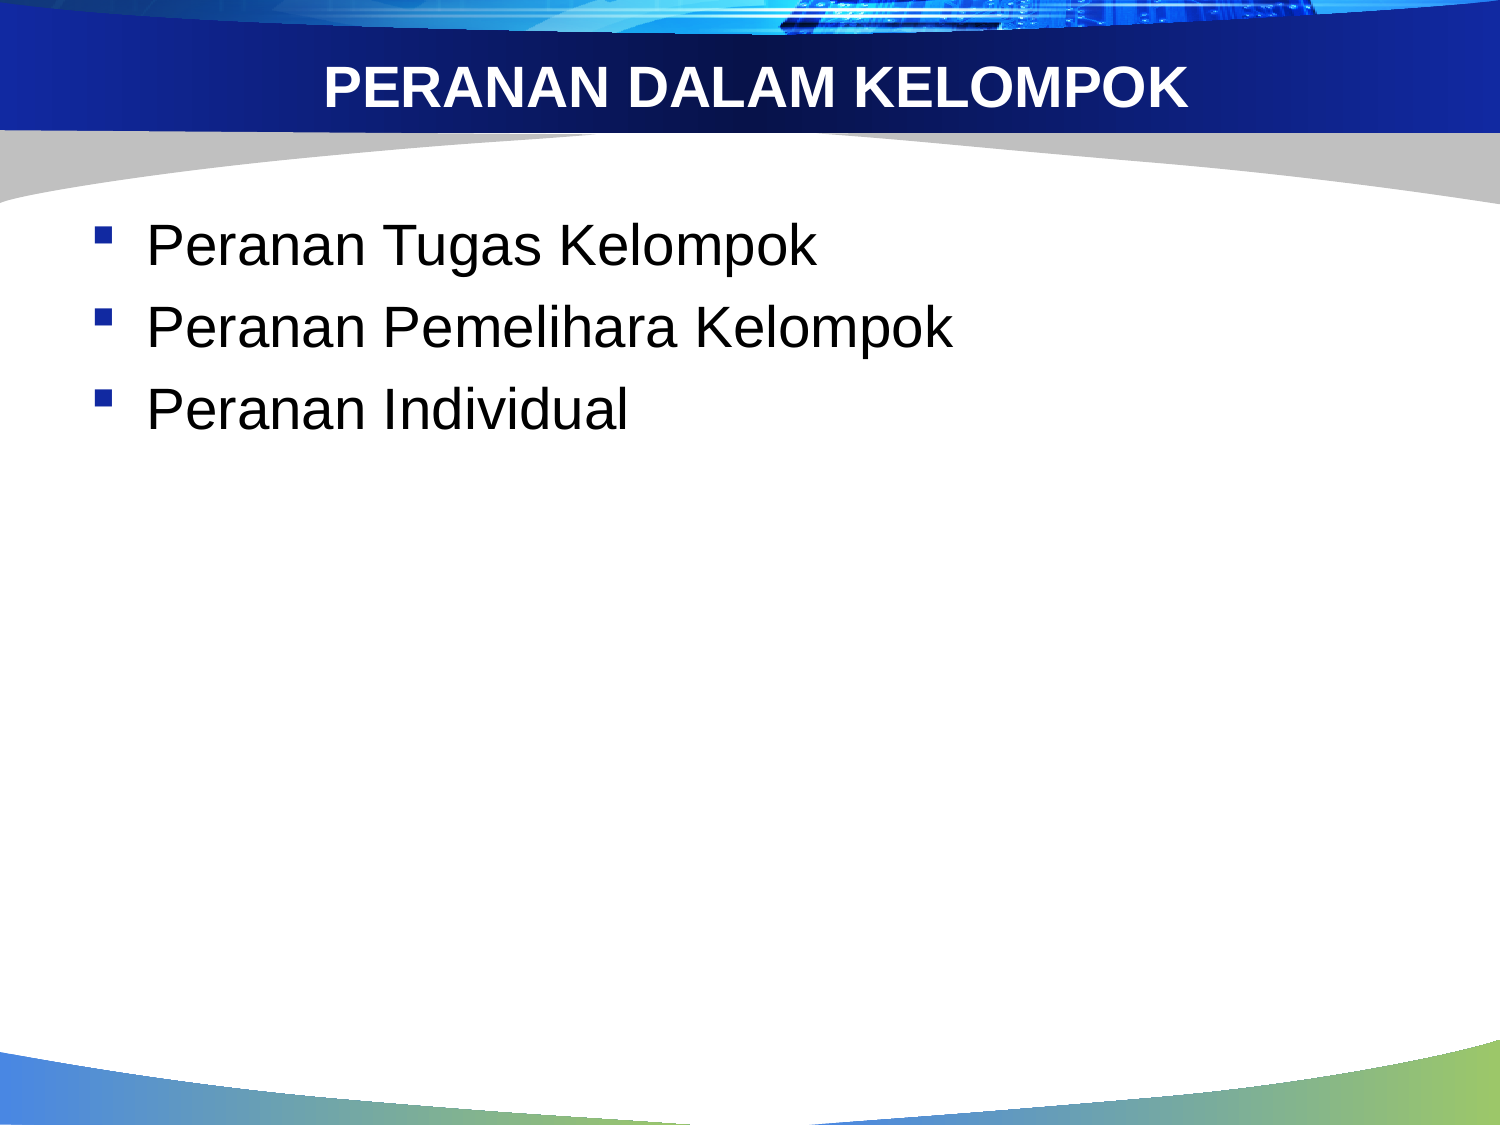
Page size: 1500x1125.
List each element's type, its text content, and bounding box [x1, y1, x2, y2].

title PERANAN DALAM KELOMPOK [112, 37, 1401, 131]
list Peranan Tugas Kelompok Peranan Pemelihara Kelompok Peranan Individual [74, 199, 1426, 1051]
picture [0, 0, 1492, 35]
